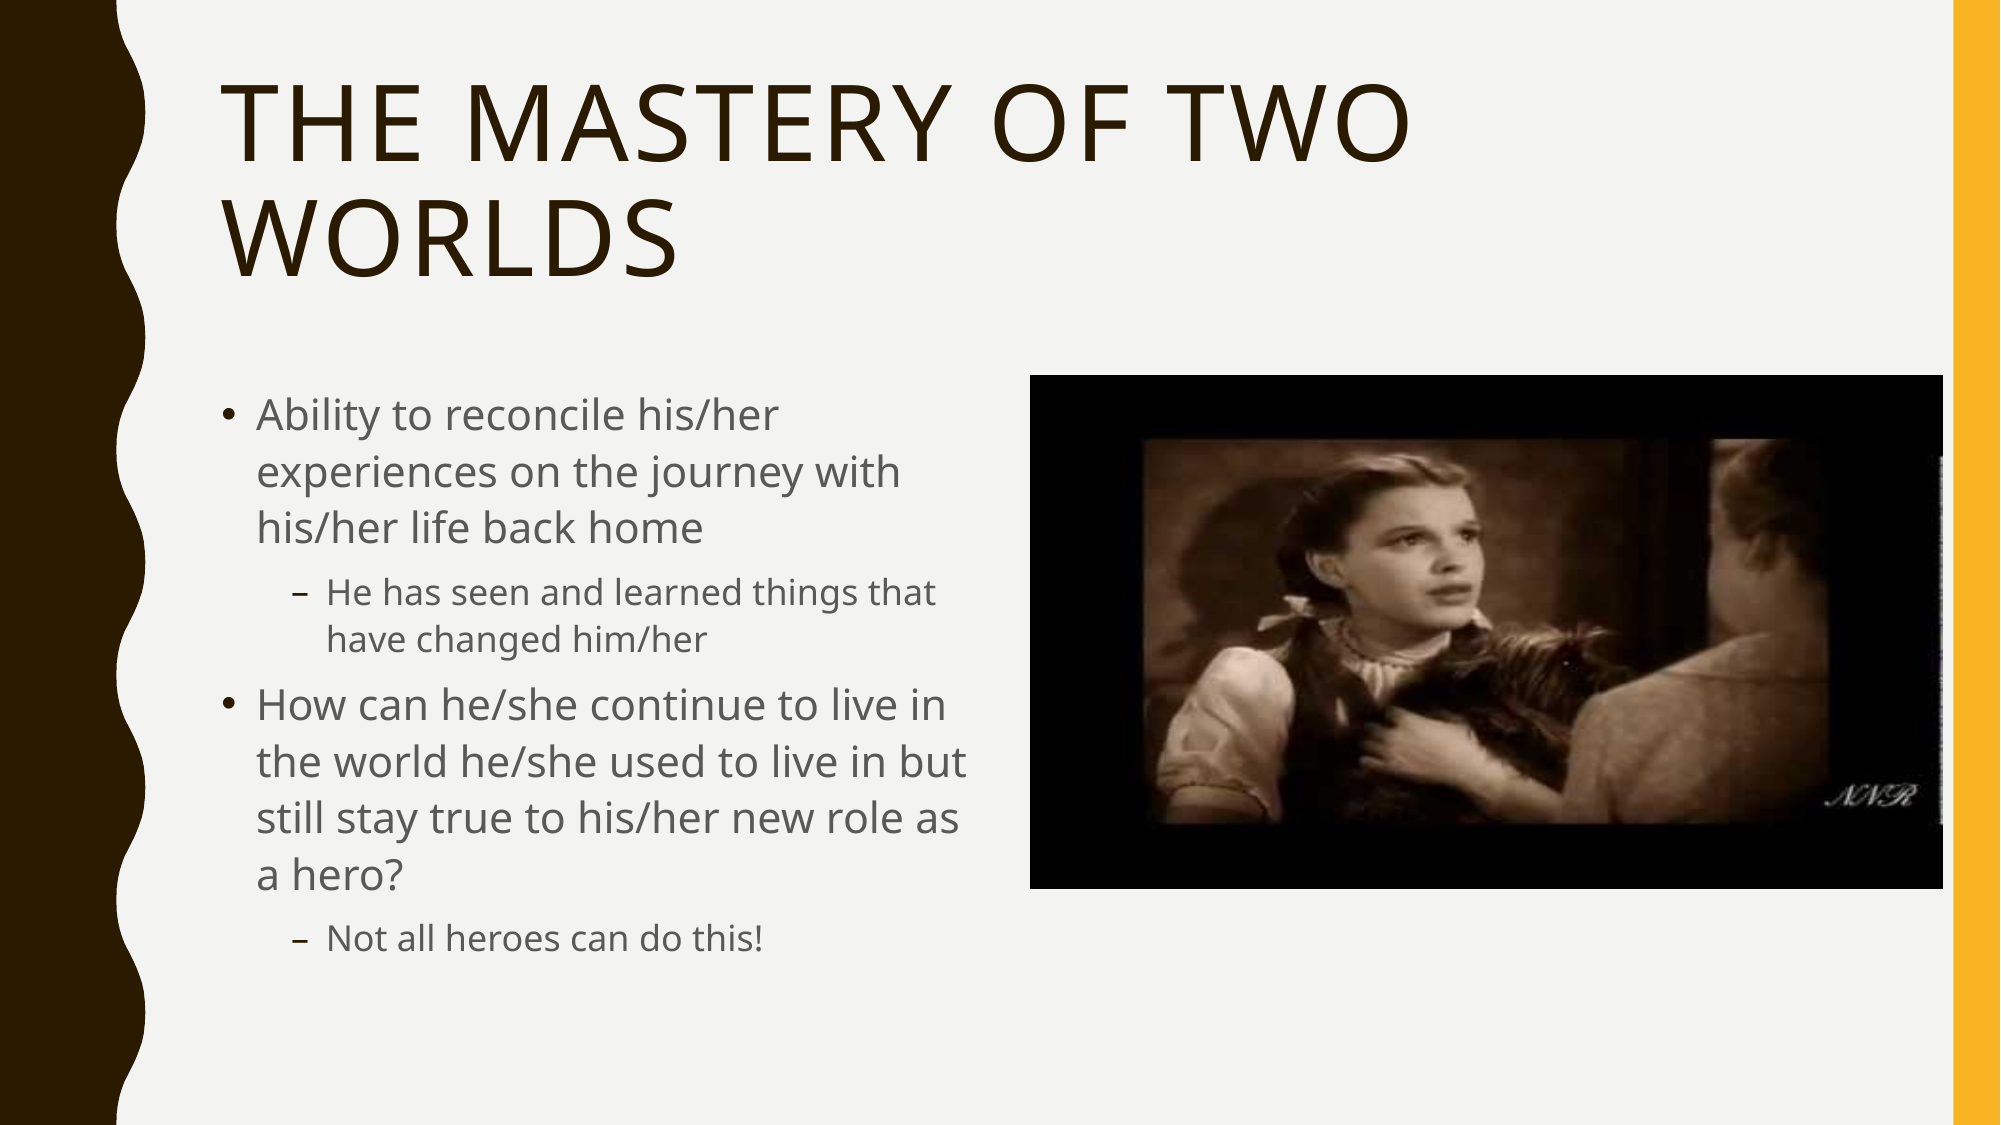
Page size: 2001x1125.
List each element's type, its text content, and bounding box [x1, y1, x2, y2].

title The Mastery of Two worlds [205, 62, 1875, 308]
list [1029, 374, 1944, 890]
list Ability to reconcile his/her experiences on the journey with his/her life back home He has seen and learned things that have changed him/her How can he/she continue to live in the world he/she used to live in but still stay true to his/her new role as a hero? Not all heroes can do this! [206, 375, 994, 969]
